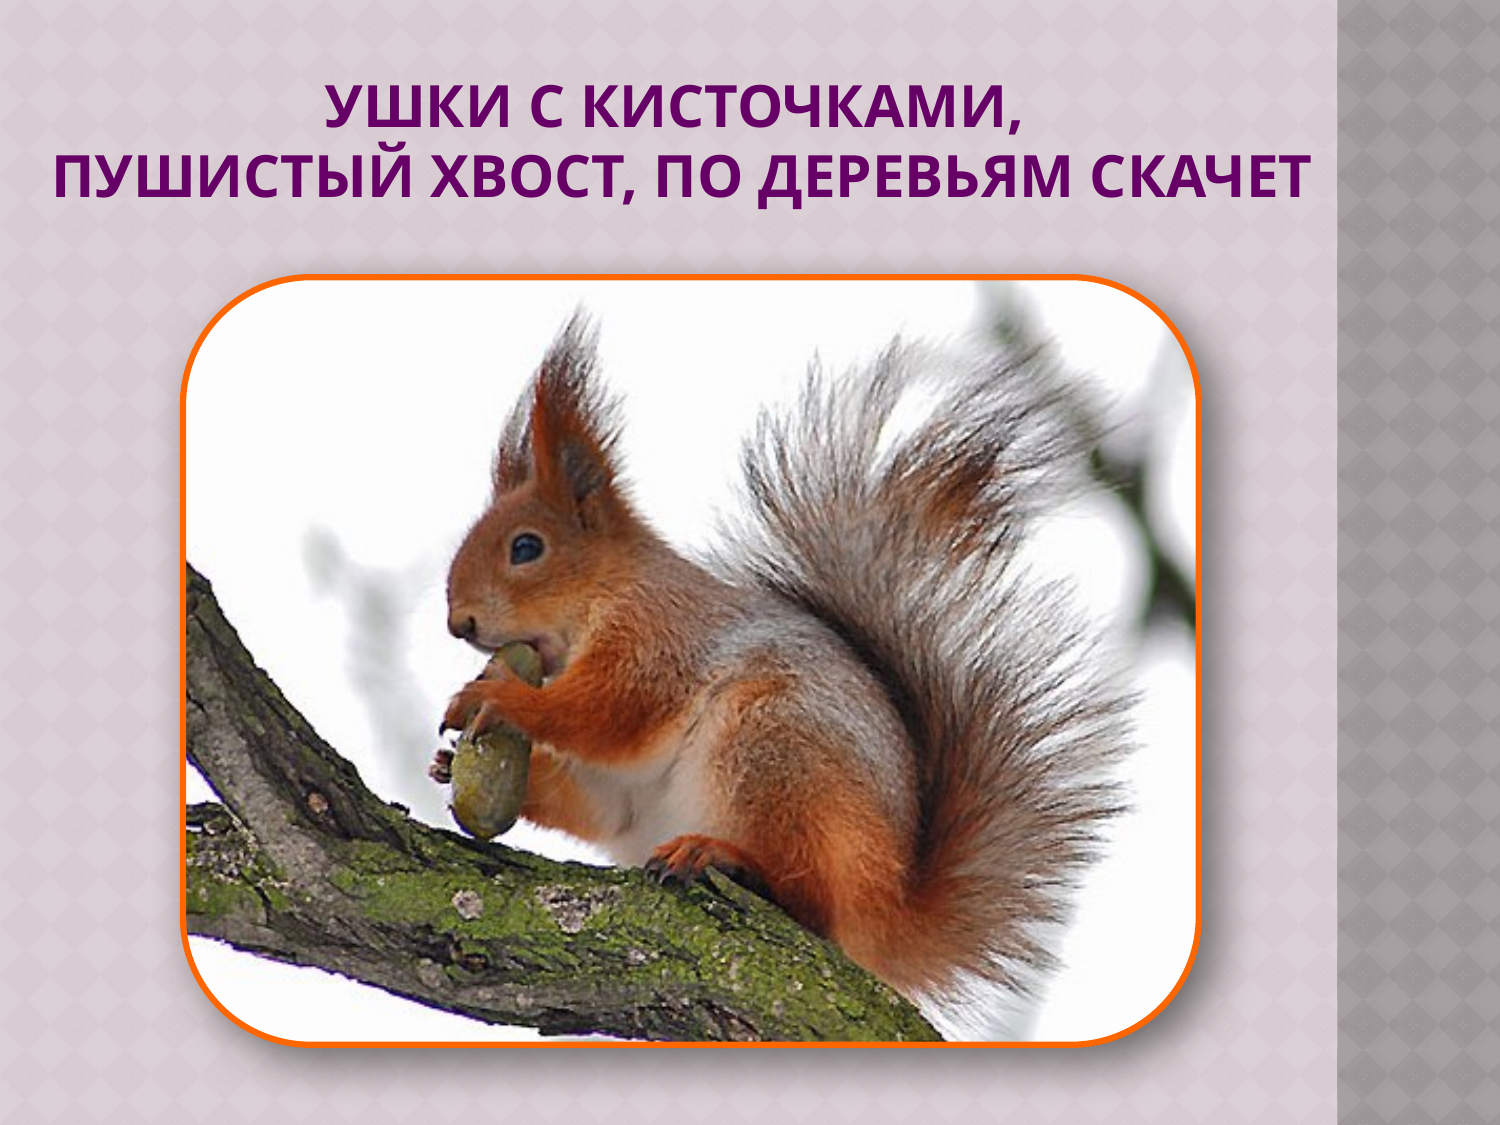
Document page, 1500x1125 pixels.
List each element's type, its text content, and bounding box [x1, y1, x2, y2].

title Ушки с кисточками, пушистый хвост, по деревьям скачет [41, 42, 1323, 210]
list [182, 276, 1200, 1046]
